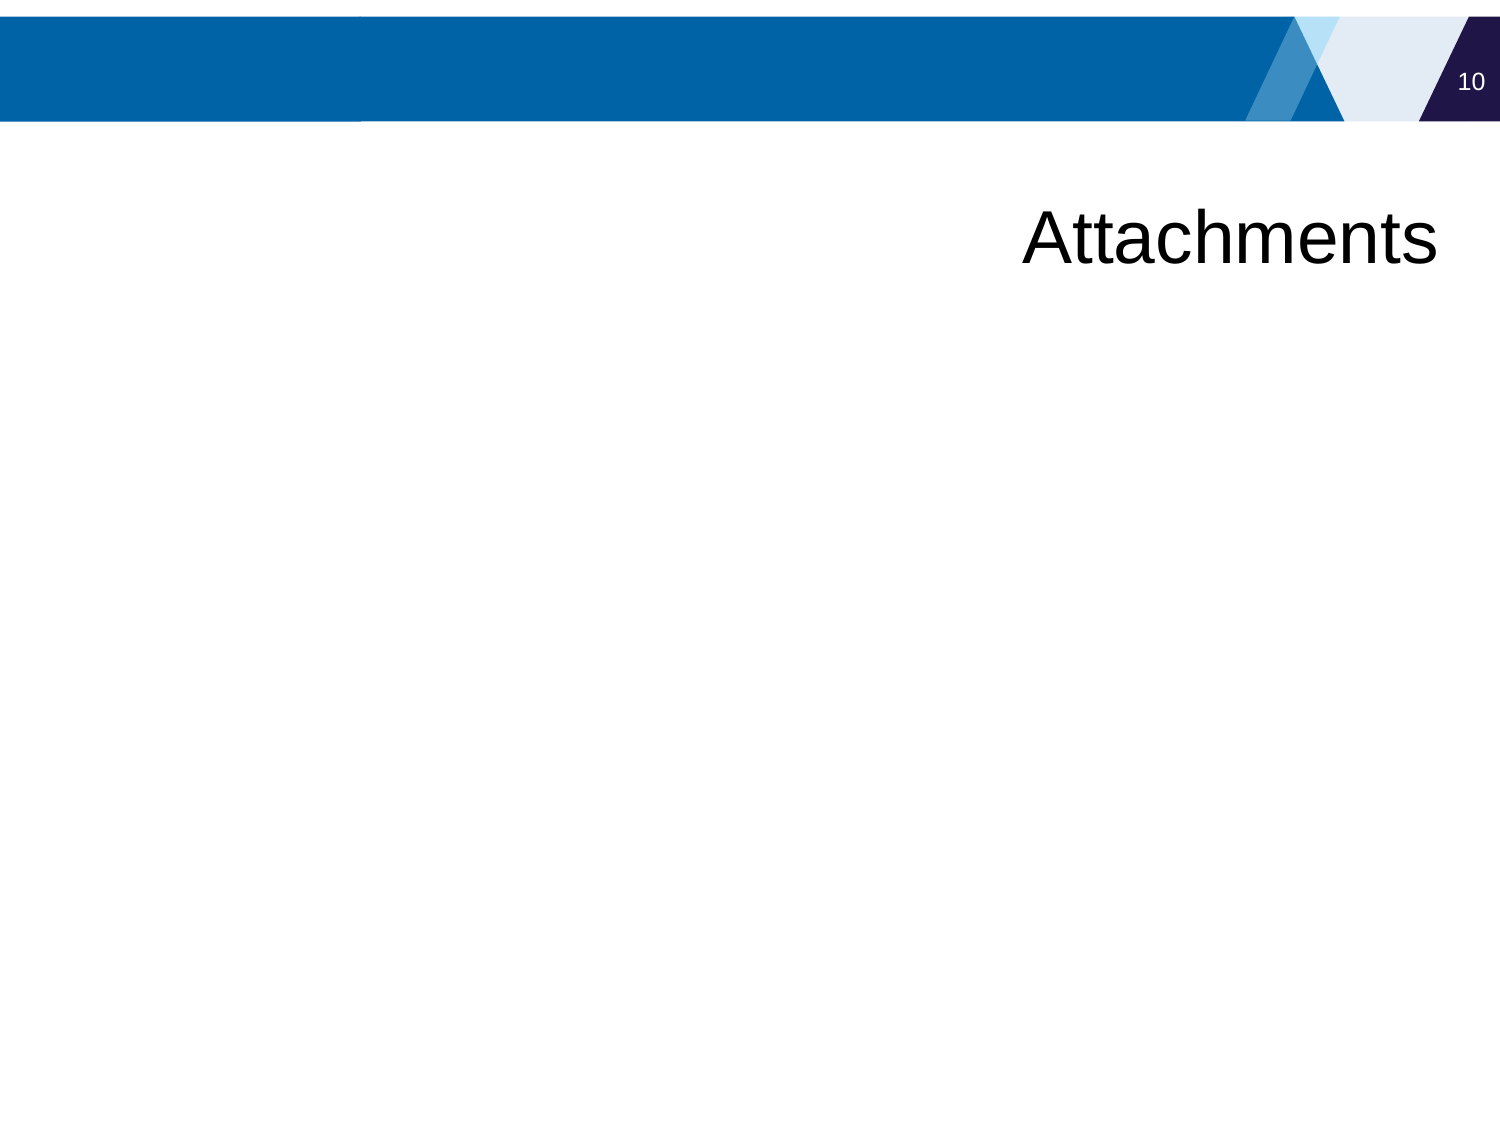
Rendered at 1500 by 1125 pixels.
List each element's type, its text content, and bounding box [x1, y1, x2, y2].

text_box Attachments [1007, 181, 1455, 287]
slide_number 9 [1437, 50, 1500, 111]
